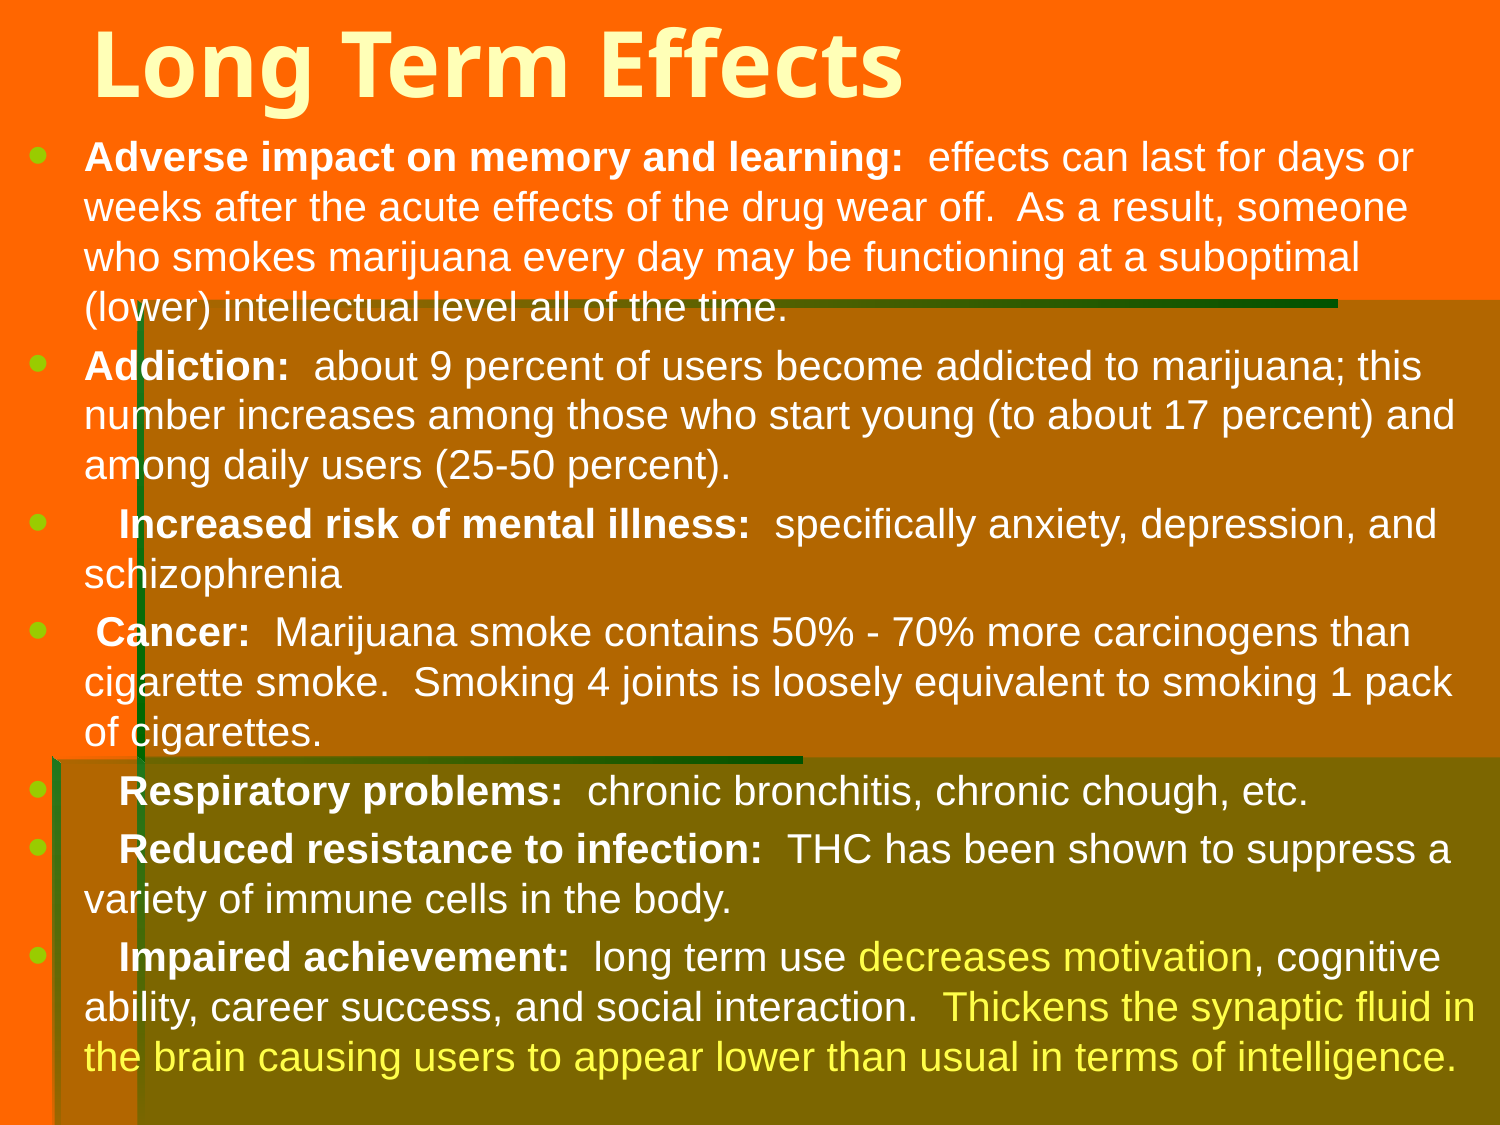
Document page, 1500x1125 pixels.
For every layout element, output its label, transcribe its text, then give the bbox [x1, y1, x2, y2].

list Adverse impact on memory and learning: effects can last for days or weeks after the acute effects of the drug wear off. As a result, someone who smokes marijuana every day may be functioning at a suboptimal (lower) intellectual level all of the time. Addiction: about 9 percent of users become addicted to marijuana; this number increases among those who start young (to about 17 percent) and among daily users (25-50 percent). Increased risk of mental illness: specifically anxiety, depression, and schizophrenia Cancer: Marijuana smoke contains 50% - 70% more carcinogens than cigarette smoke. Smoking 4 joints is loosely equivalent to smoking 1 pack of cigarettes. Respiratory problems: chronic bronchitis, chronic chough, etc. Reduced resistance to infection: THC has been shown to suppress a variety of immune cells in the body. Impaired achievement: long term use decreases motivation, cognitive ability, career success, and social interaction. Thickens the synaptic fluid in the brain causing users to appear lower than usual in terms of intelligence. [12, 122, 1500, 1098]
title Long Term Effects [74, 0, 1451, 122]
